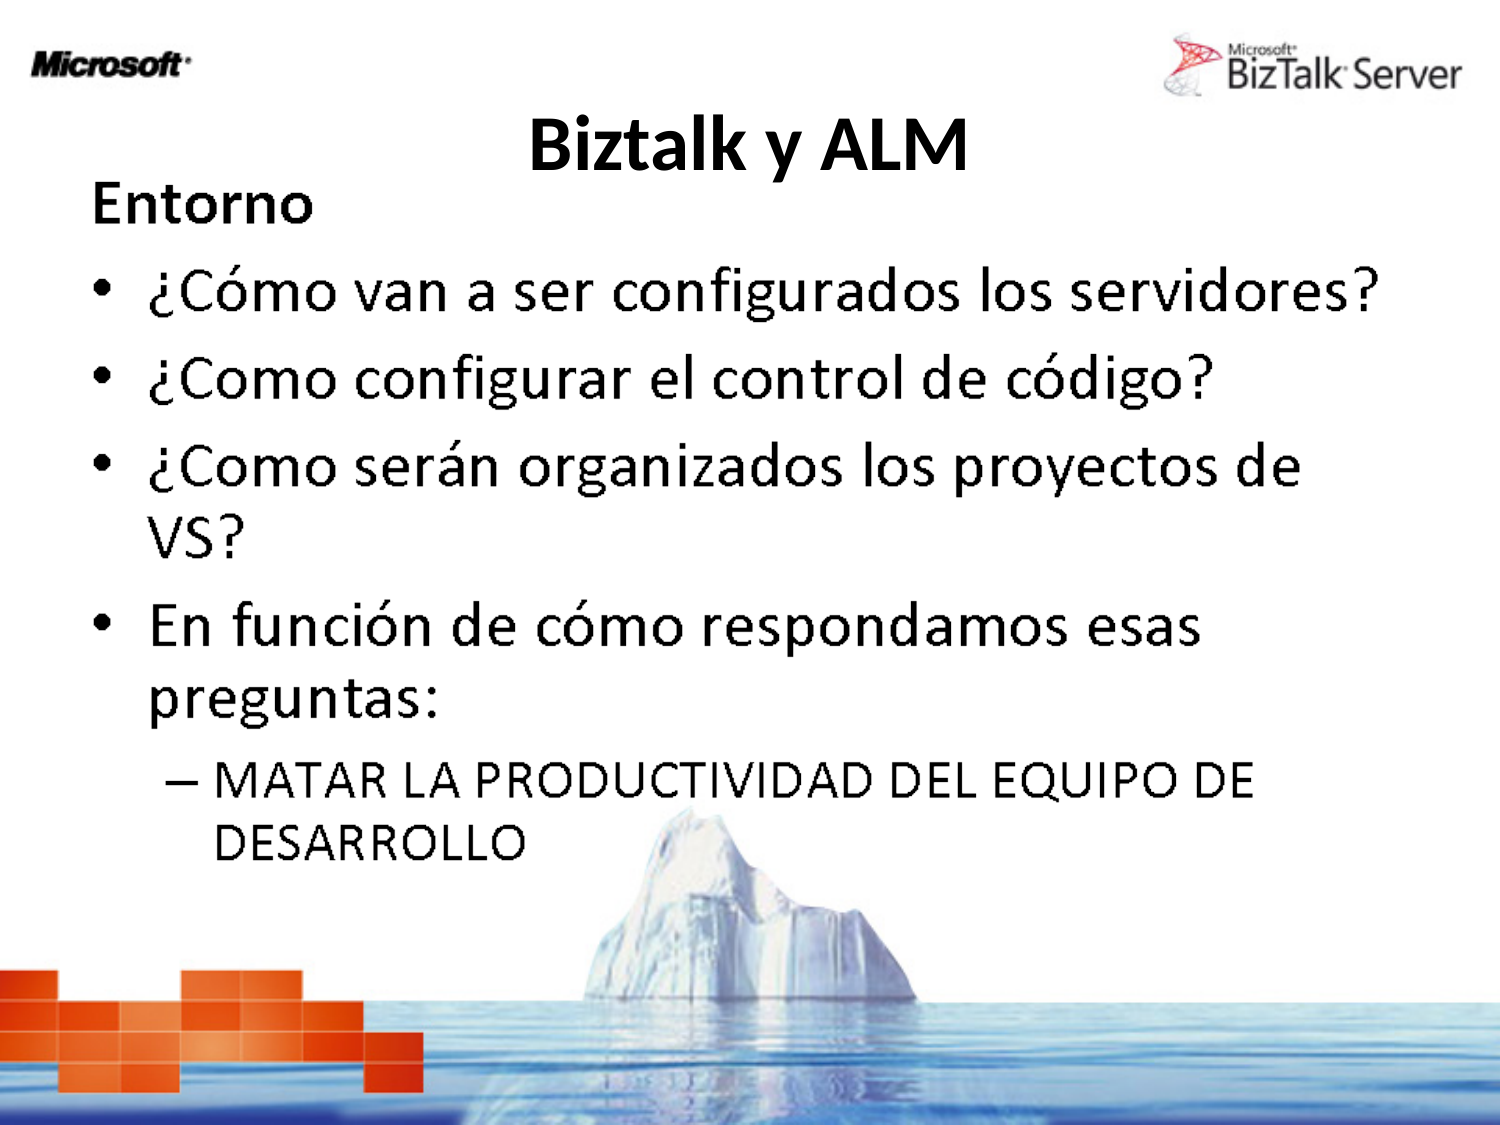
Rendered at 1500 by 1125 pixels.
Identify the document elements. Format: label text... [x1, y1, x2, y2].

picture [0, 0, 1500, 1125]
title Biztalk y ALM [74, 44, 1426, 160]
